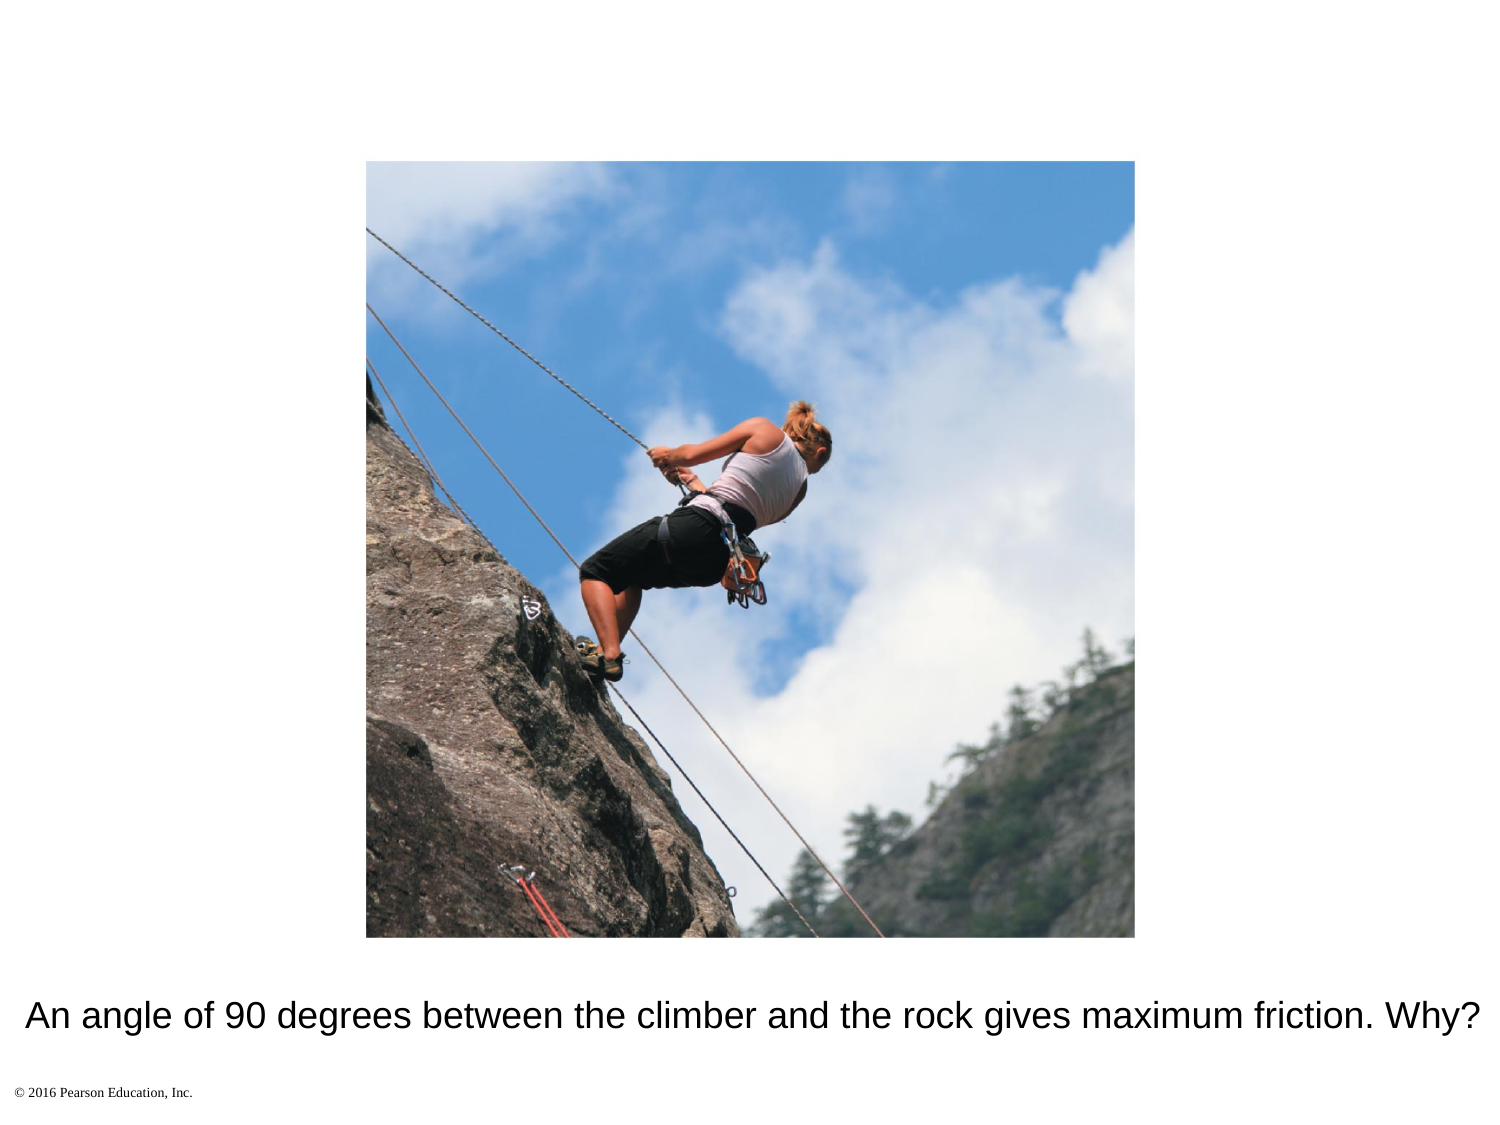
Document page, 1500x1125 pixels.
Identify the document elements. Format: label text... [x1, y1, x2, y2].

picture [358, 152, 1142, 945]
text_box An angle of 90 degrees between the climber and the rock gives maximum friction. Why? [10, 983, 1500, 1044]
footer © 2016 Pearson Education, Inc. [14, 1083, 900, 1113]
